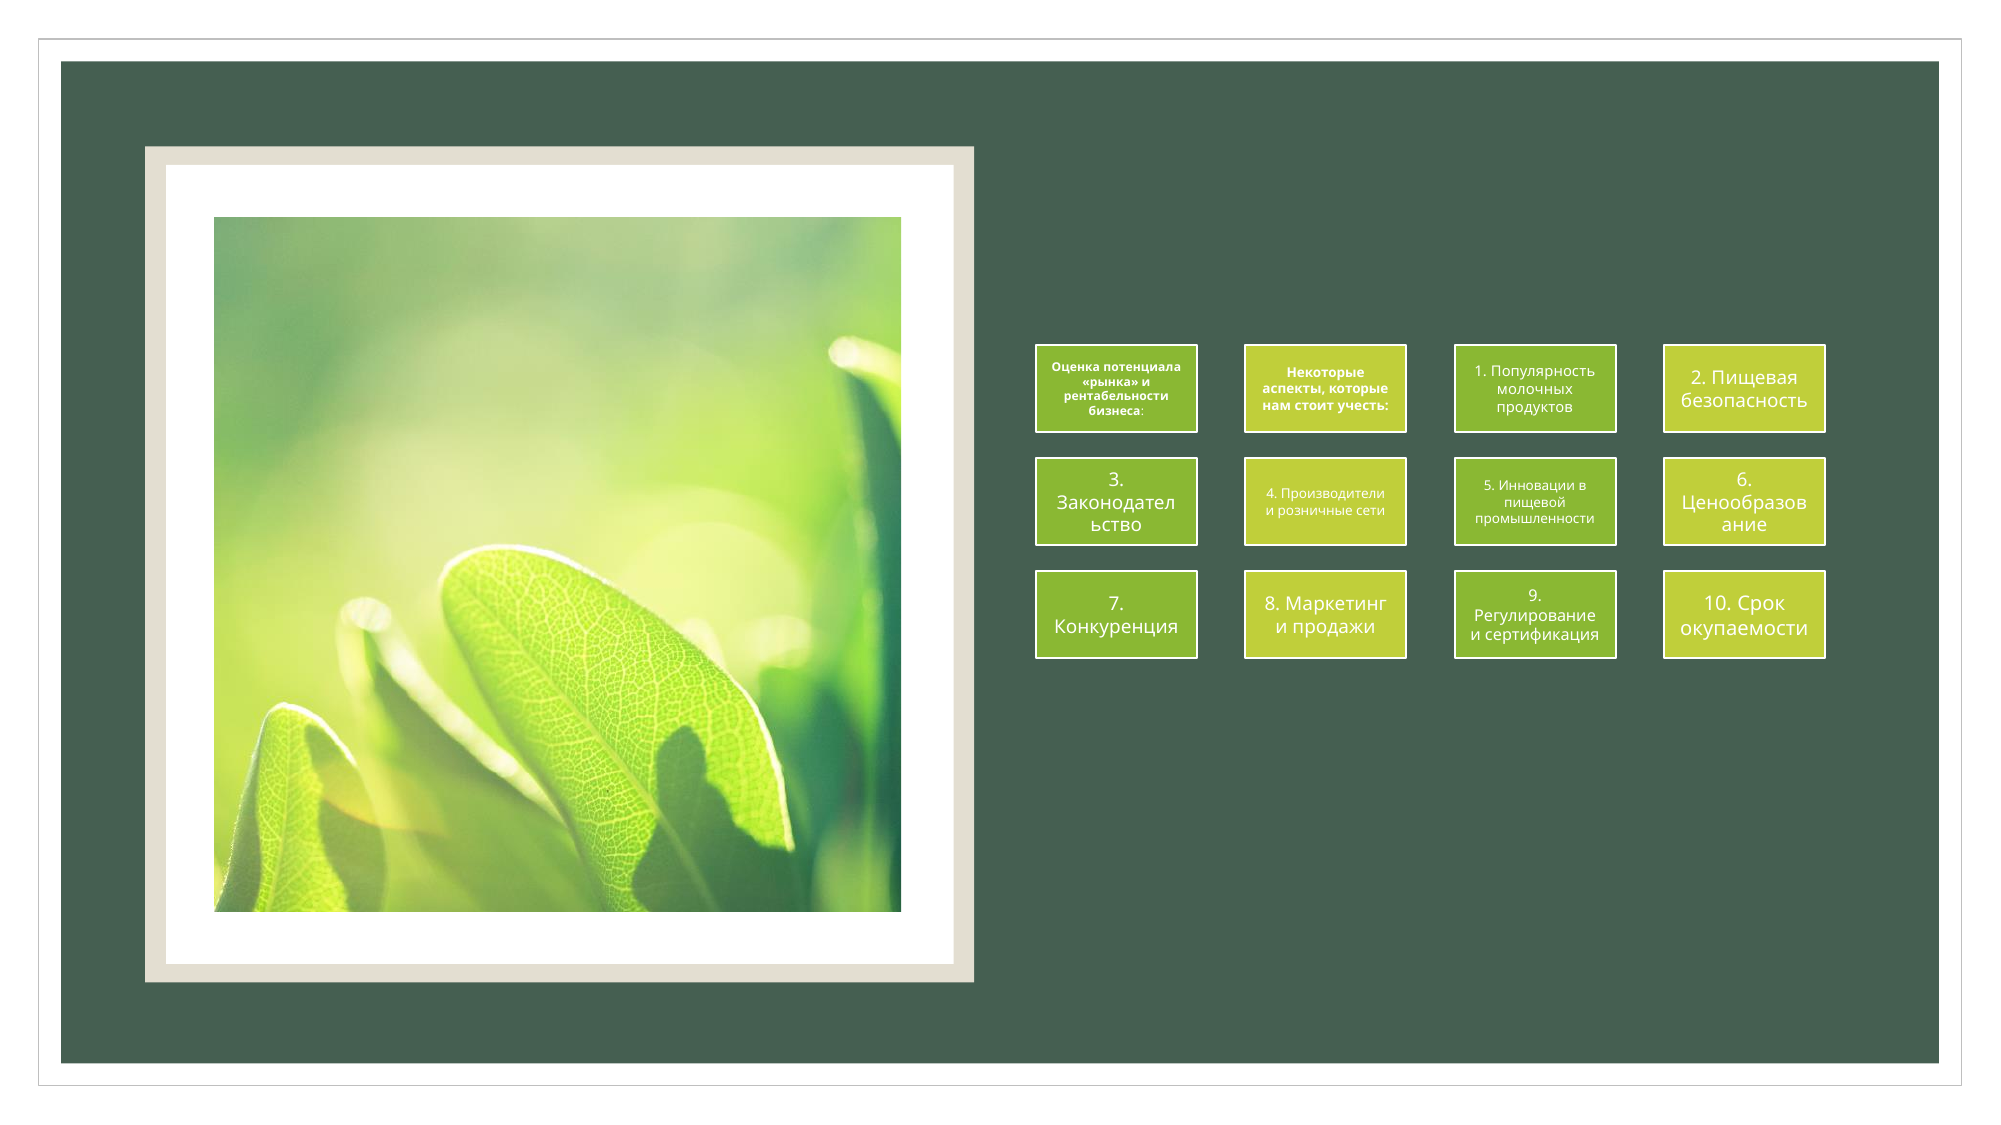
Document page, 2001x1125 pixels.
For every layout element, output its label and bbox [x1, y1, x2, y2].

picture [213, 217, 902, 912]
text_box [145, 146, 975, 983]
text_box [166, 164, 954, 964]
text_box [1035, 344, 1825, 990]
